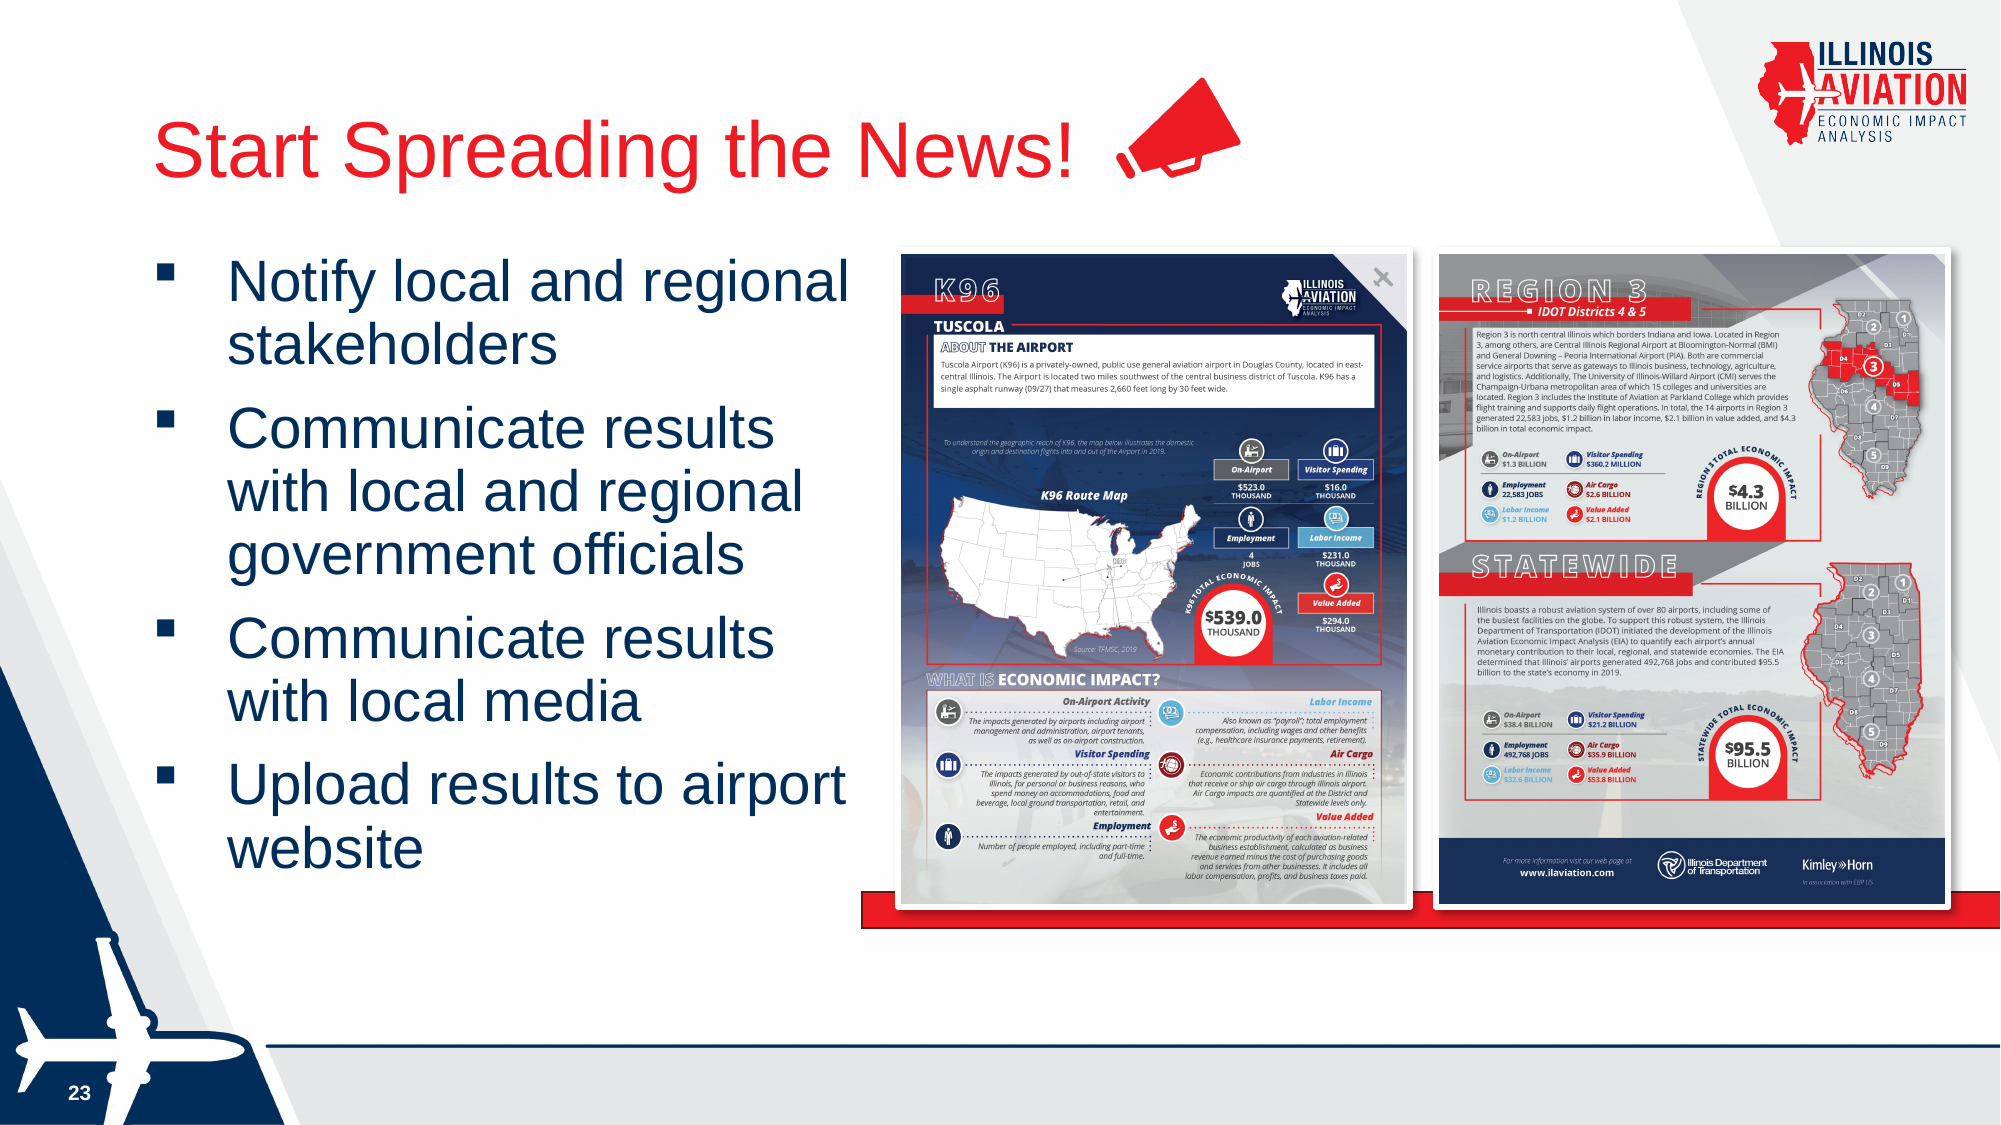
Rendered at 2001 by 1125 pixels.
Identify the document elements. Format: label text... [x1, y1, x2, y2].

text_box [902, 891, 2000, 929]
picture [0, 0, 2001, 1125]
slide_number 23 [0, 1060, 107, 1125]
title Start Spreading the News! [137, 59, 1655, 245]
list Notify local and regional stakeholders Communicate results with local and regional government officials Communicate results with local media Upload results to airport website [137, 245, 902, 978]
